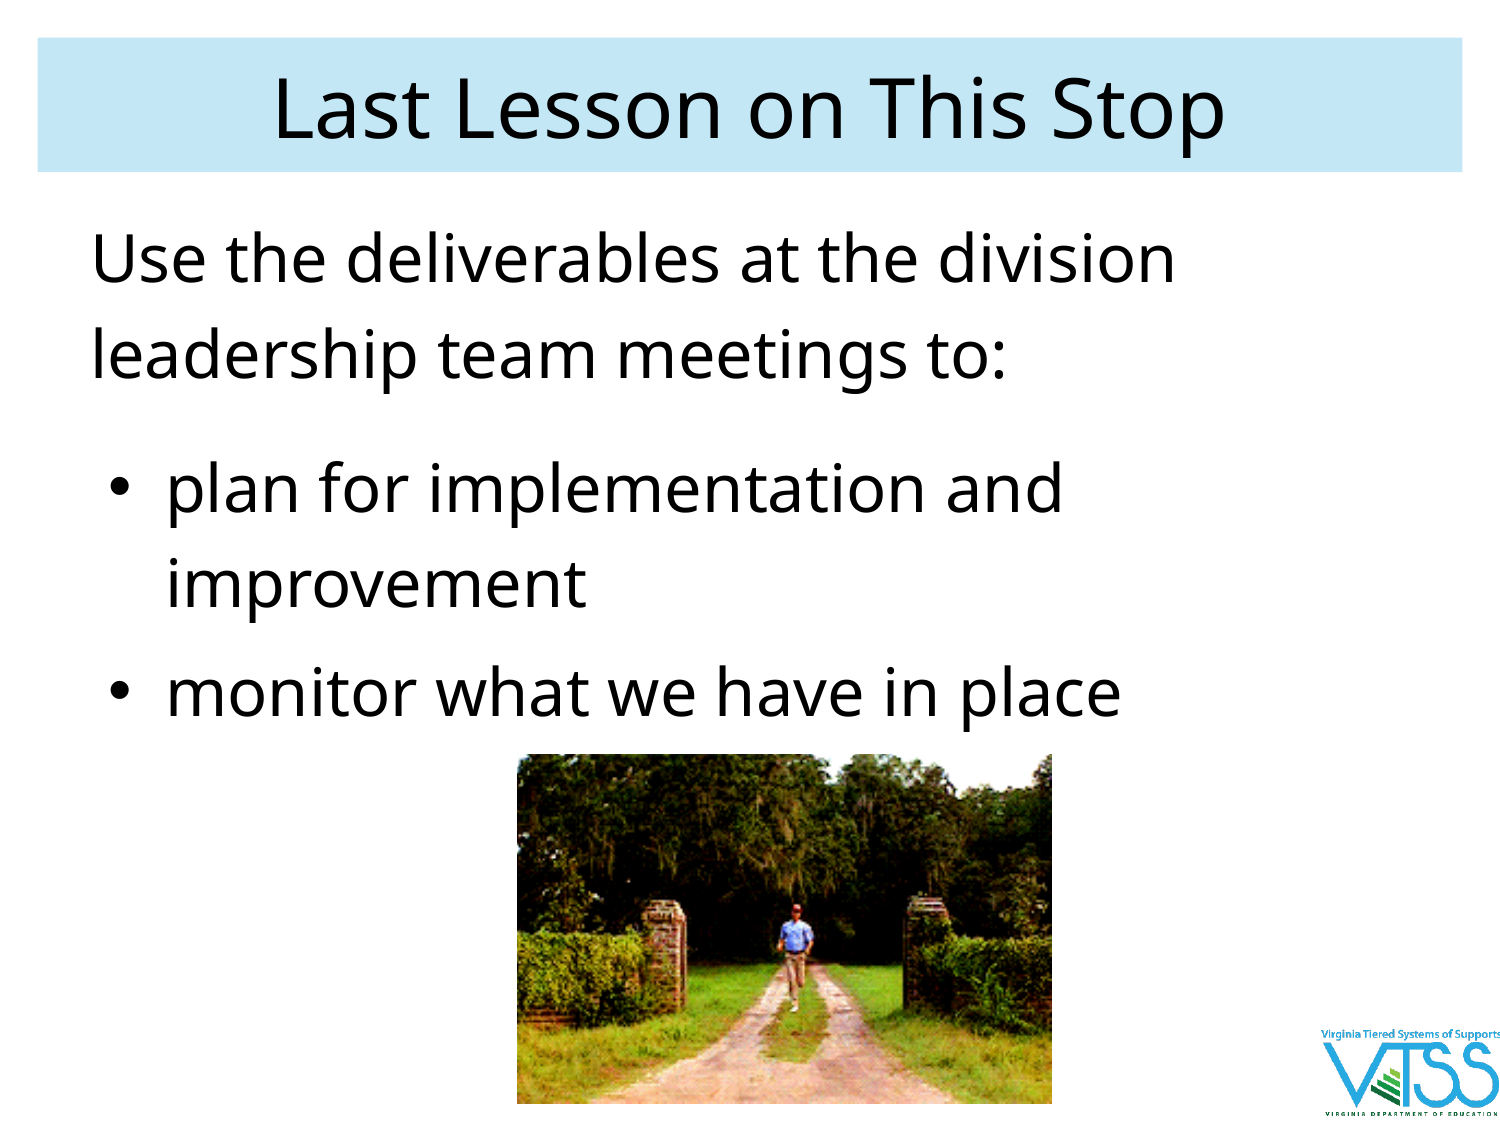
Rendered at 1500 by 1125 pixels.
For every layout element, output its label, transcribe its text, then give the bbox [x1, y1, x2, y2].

title Last Lesson on This Stop [37, 37, 1463, 173]
list Use the deliverables at the division leadership team meetings to: plan for implementation and improvement monitor what we have in place [75, 192, 1425, 975]
picture [517, 754, 1052, 1104]
picture [1321, 1029, 1500, 1116]
